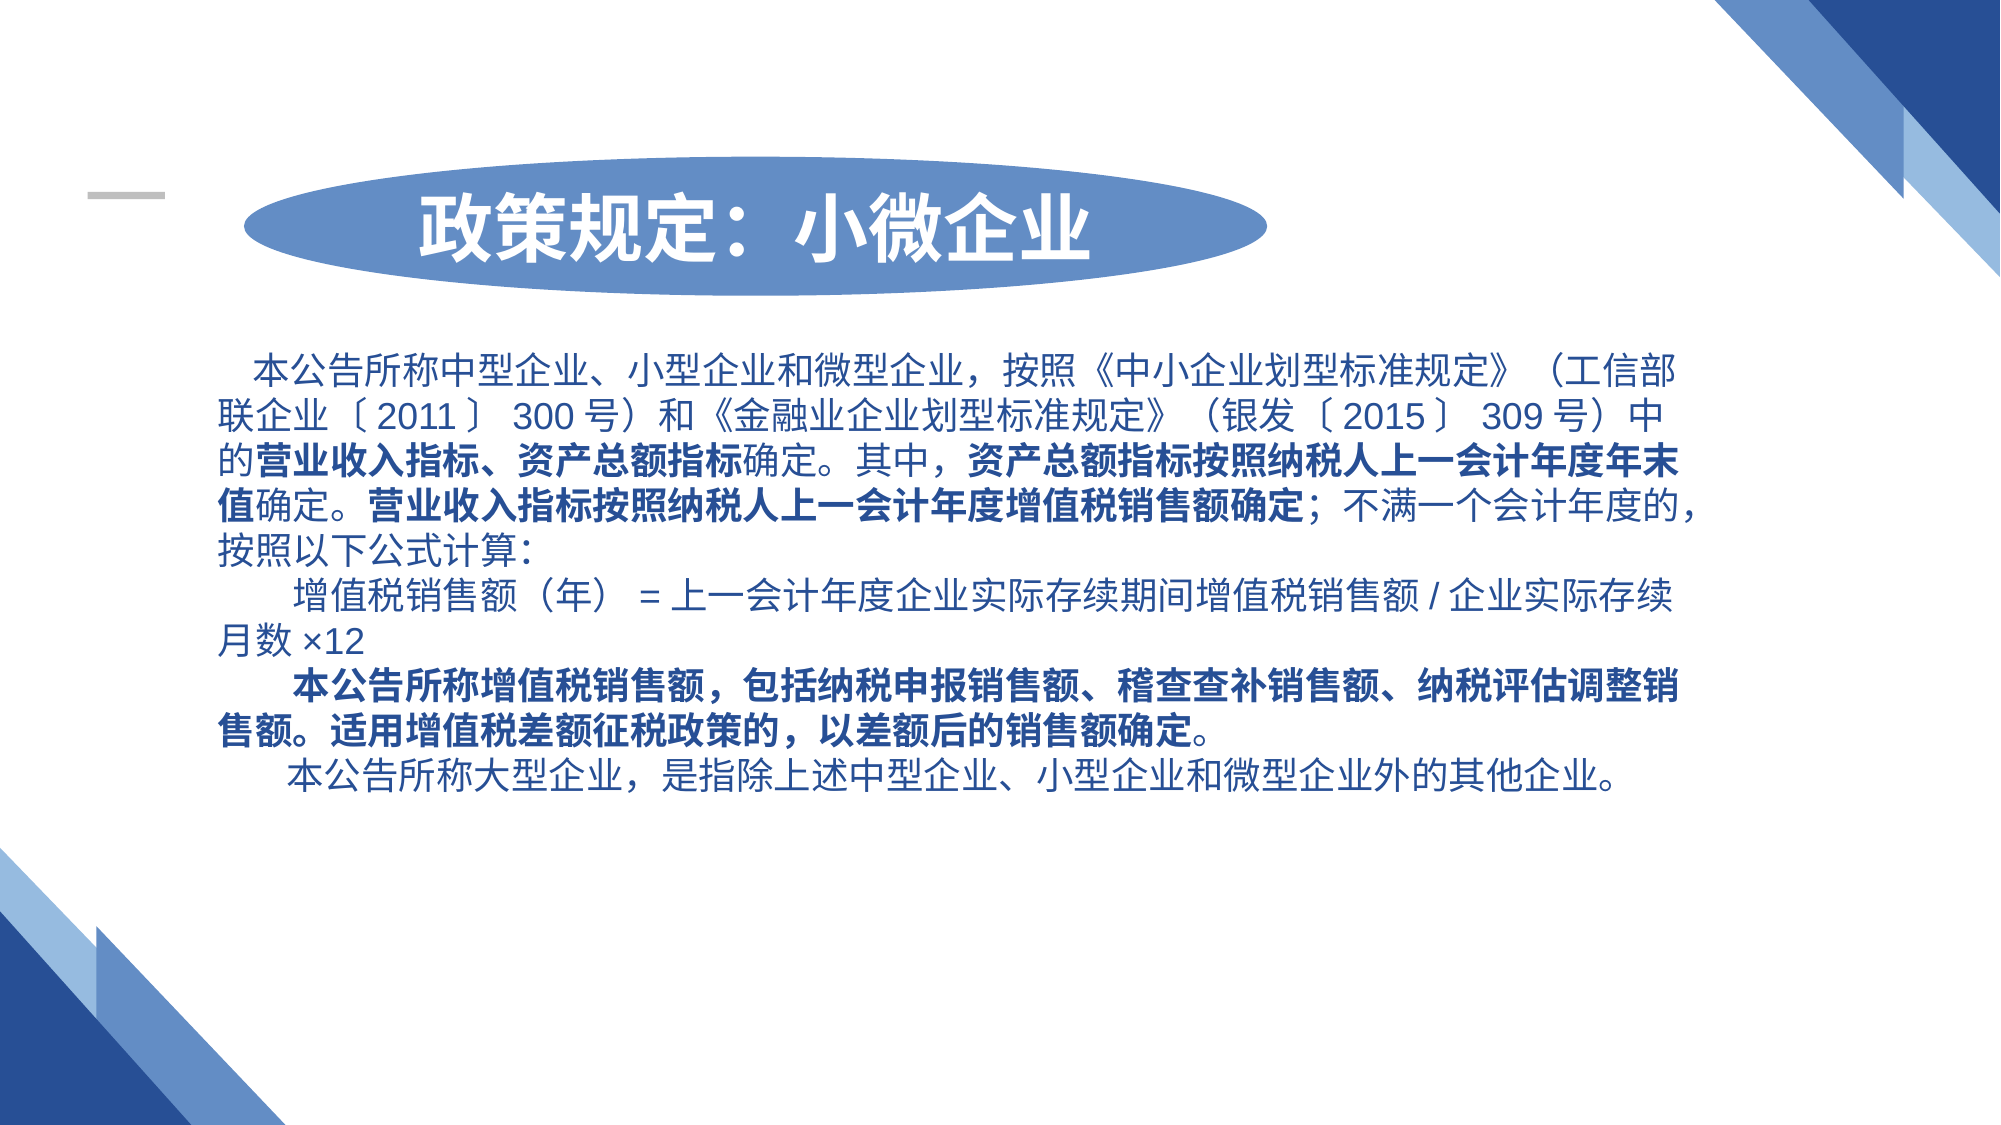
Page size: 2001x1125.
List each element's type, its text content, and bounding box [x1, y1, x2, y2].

text_box [87, 191, 166, 200]
text_box 本公告所称中型企业、小型企业和微型企业，按照《中小企业划型标准规定》（工信部联企业〔2011〕300号）和《金融业企业划型标准规定》（银发〔2015〕309号）中的营业收入指标、资产总额指标确定。其中，资产总额指标按照纳税人上一会计年度年末值确定。营业收入指标按照纳税人上一会计年度增值税销售额确定；不满一个会计年度的，按照以下公式计算： 增值税销售额（年）=上一会计年度企业实际存续期间增值税销售额/企业实际存续月数×12 本公告所称增值税销售额，包括纳税申报销售额、稽查查补销售额、纳税评估调整销售额。适用增值税差额征税政策的，以差额后的销售额确定。 本公告所称大型企业，是指除上述中型企业、小型企业和微型企业外的其他企业。 [202, 340, 1708, 850]
text_box 政策规定：小微企业 [243, 156, 1268, 296]
